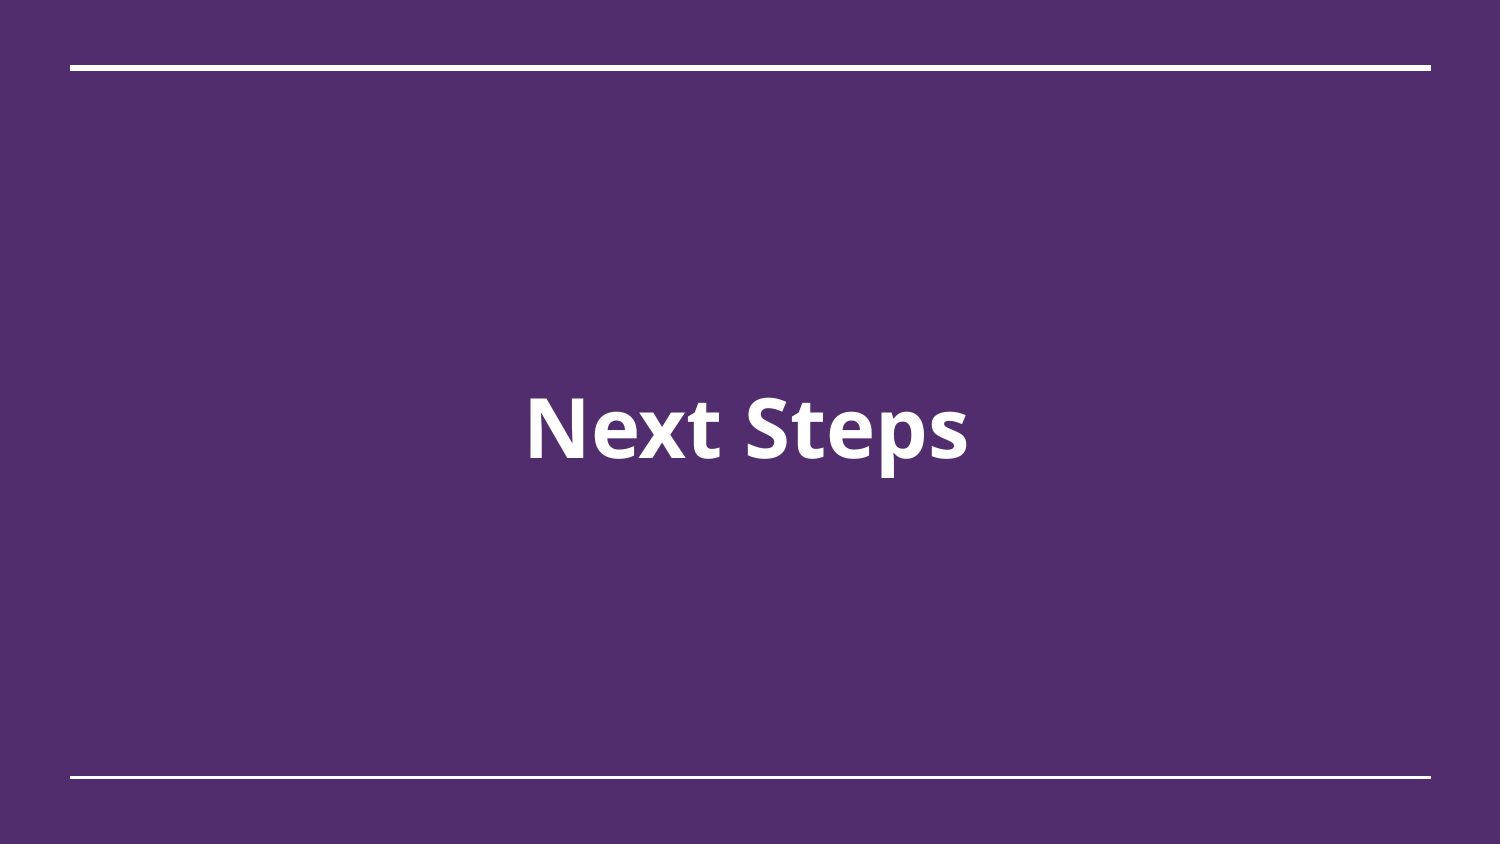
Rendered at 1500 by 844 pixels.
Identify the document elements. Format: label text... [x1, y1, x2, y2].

title Next Steps [66, 99, 1428, 751]
